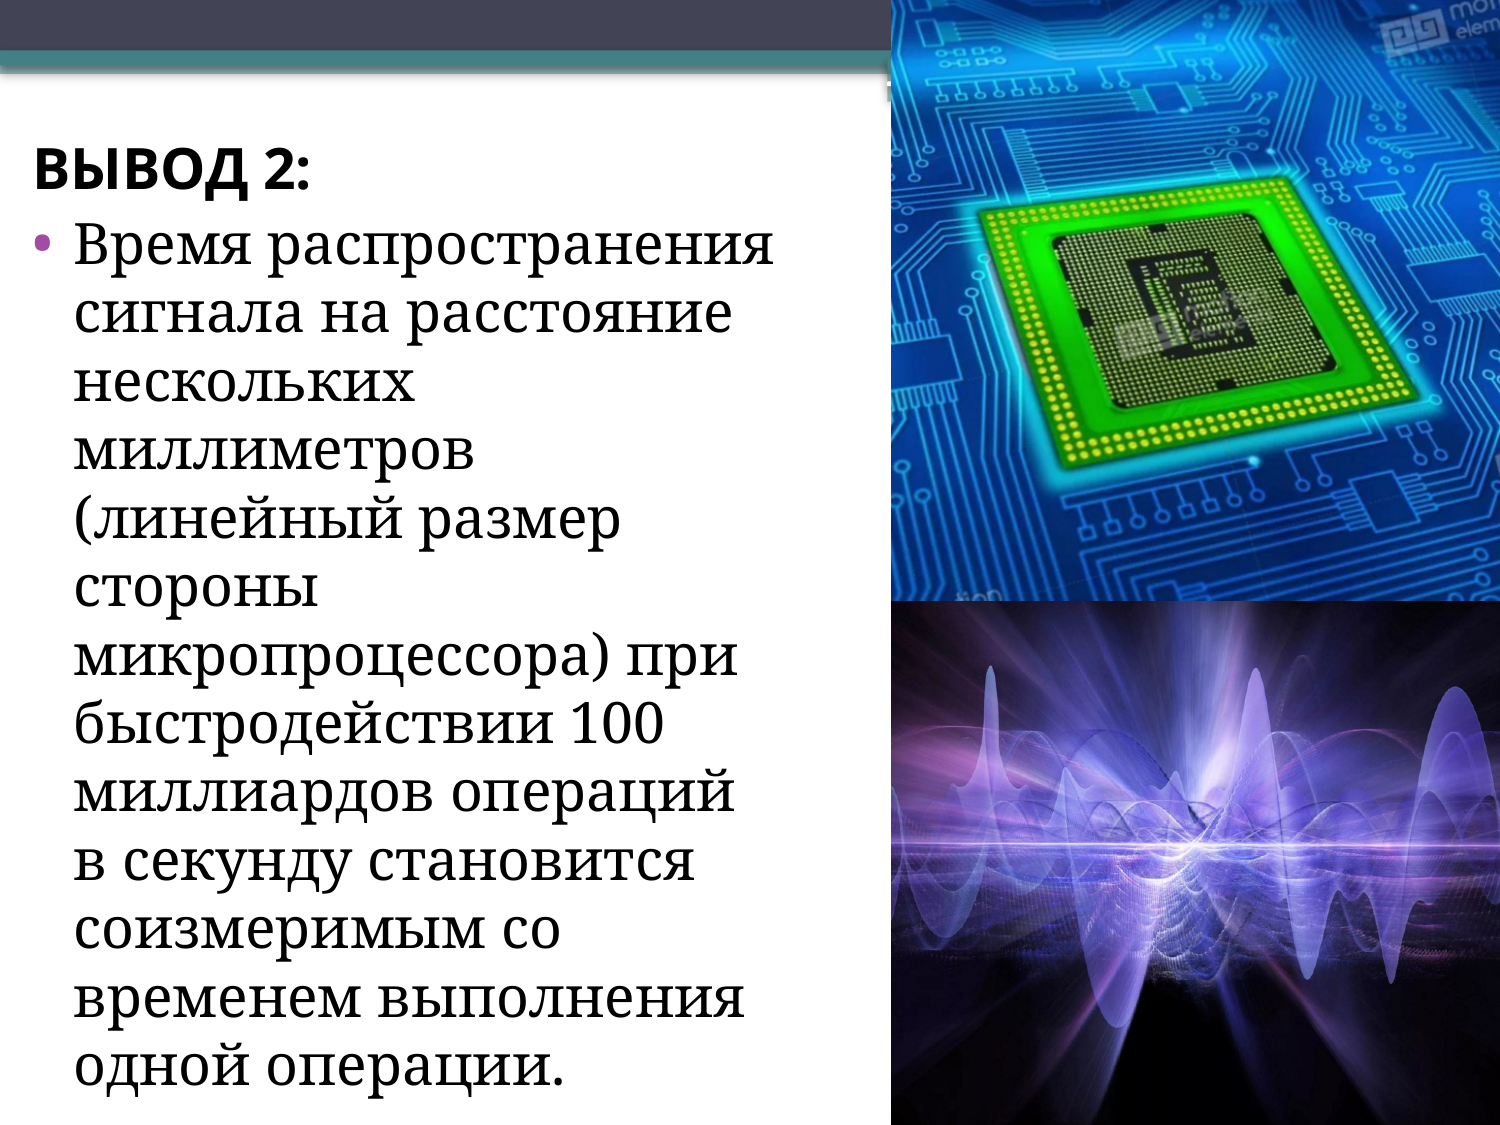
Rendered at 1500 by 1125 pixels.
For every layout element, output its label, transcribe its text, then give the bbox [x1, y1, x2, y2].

picture [891, 0, 1500, 1125]
list ВЫВОД 2: Время распространения сигнала на расстояние нескольких миллиметров (линейный размер стороны микропроцессора) при быстродействии 100 миллиардов операций в секунду становится соизмеримым со временем выполнения одной операции. [0, 125, 798, 1125]
